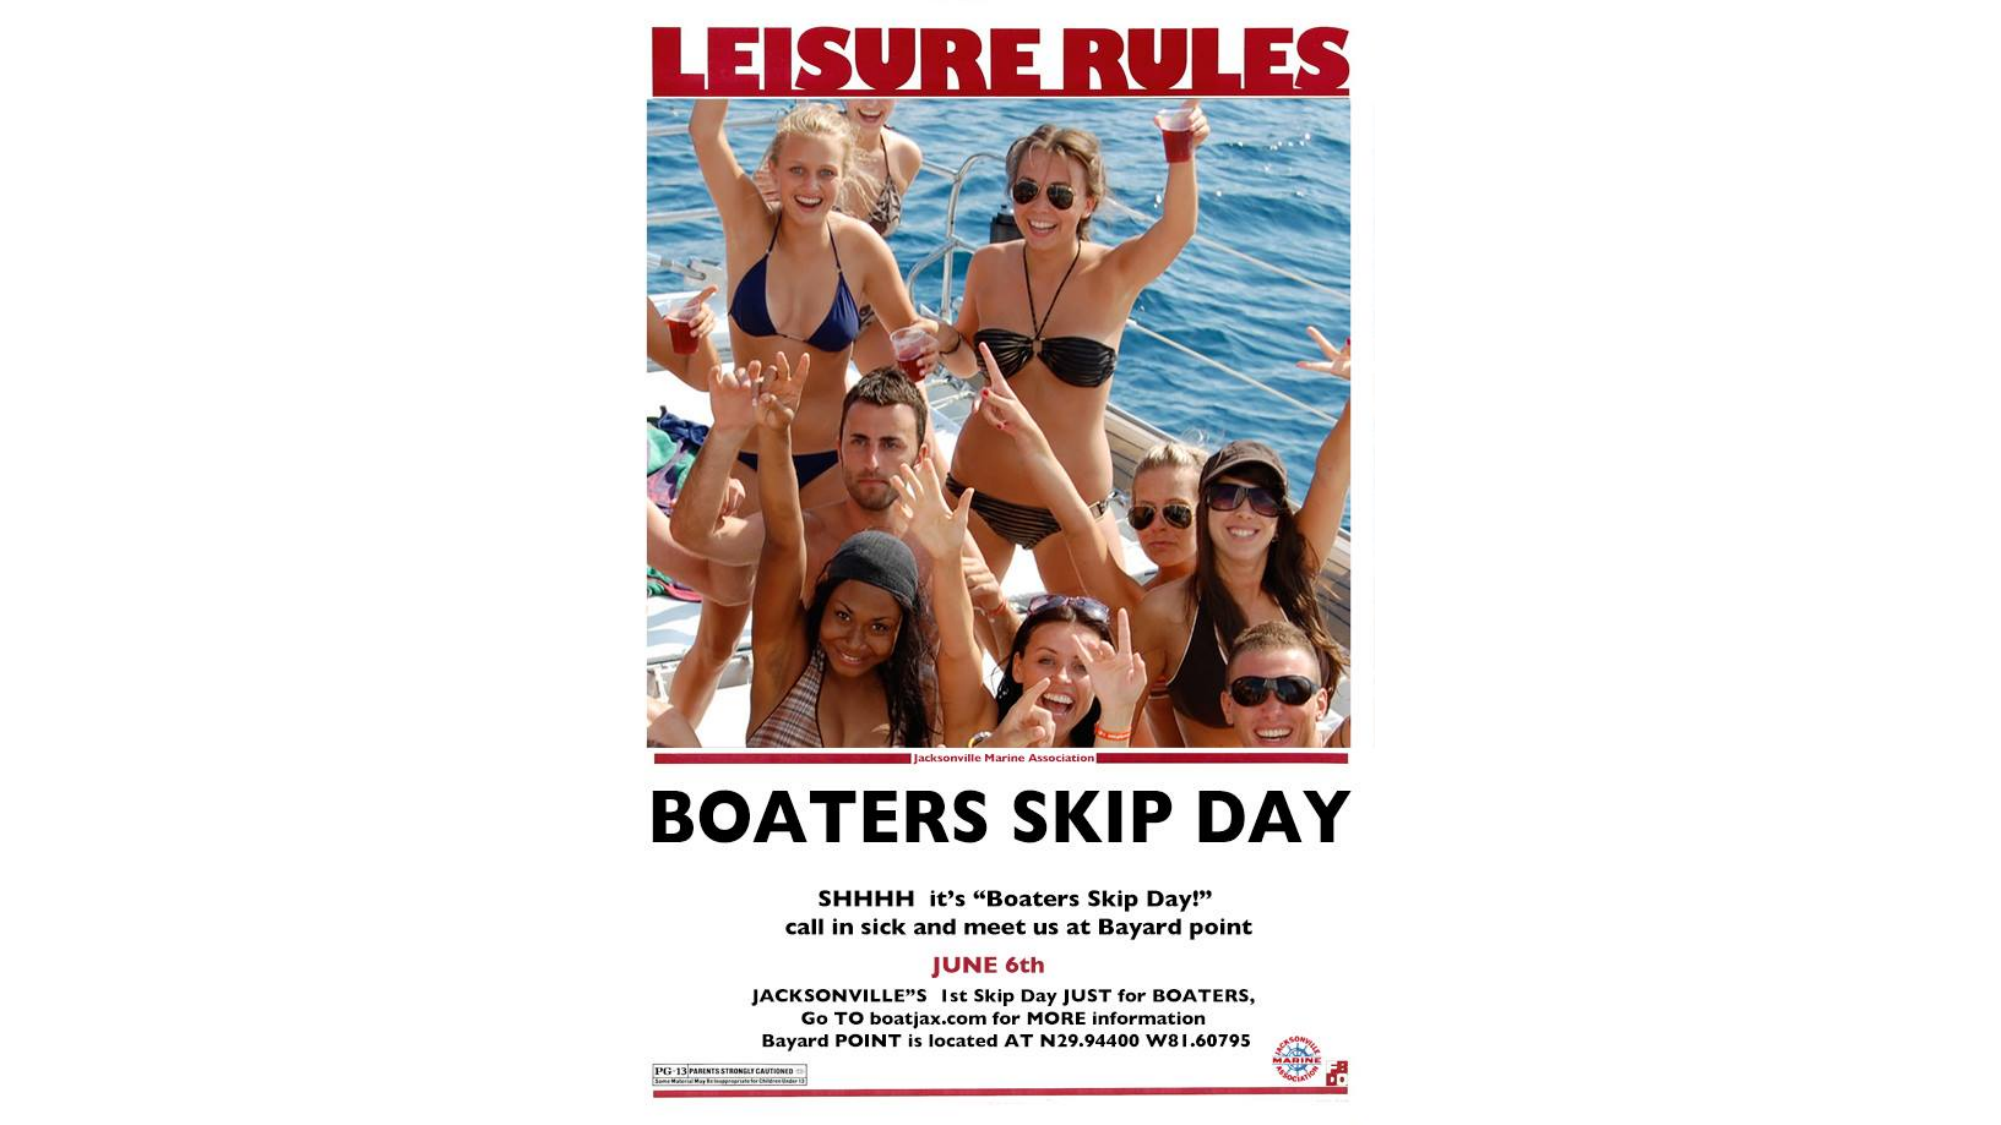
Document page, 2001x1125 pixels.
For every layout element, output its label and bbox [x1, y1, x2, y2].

picture [625, 0, 1375, 1125]
